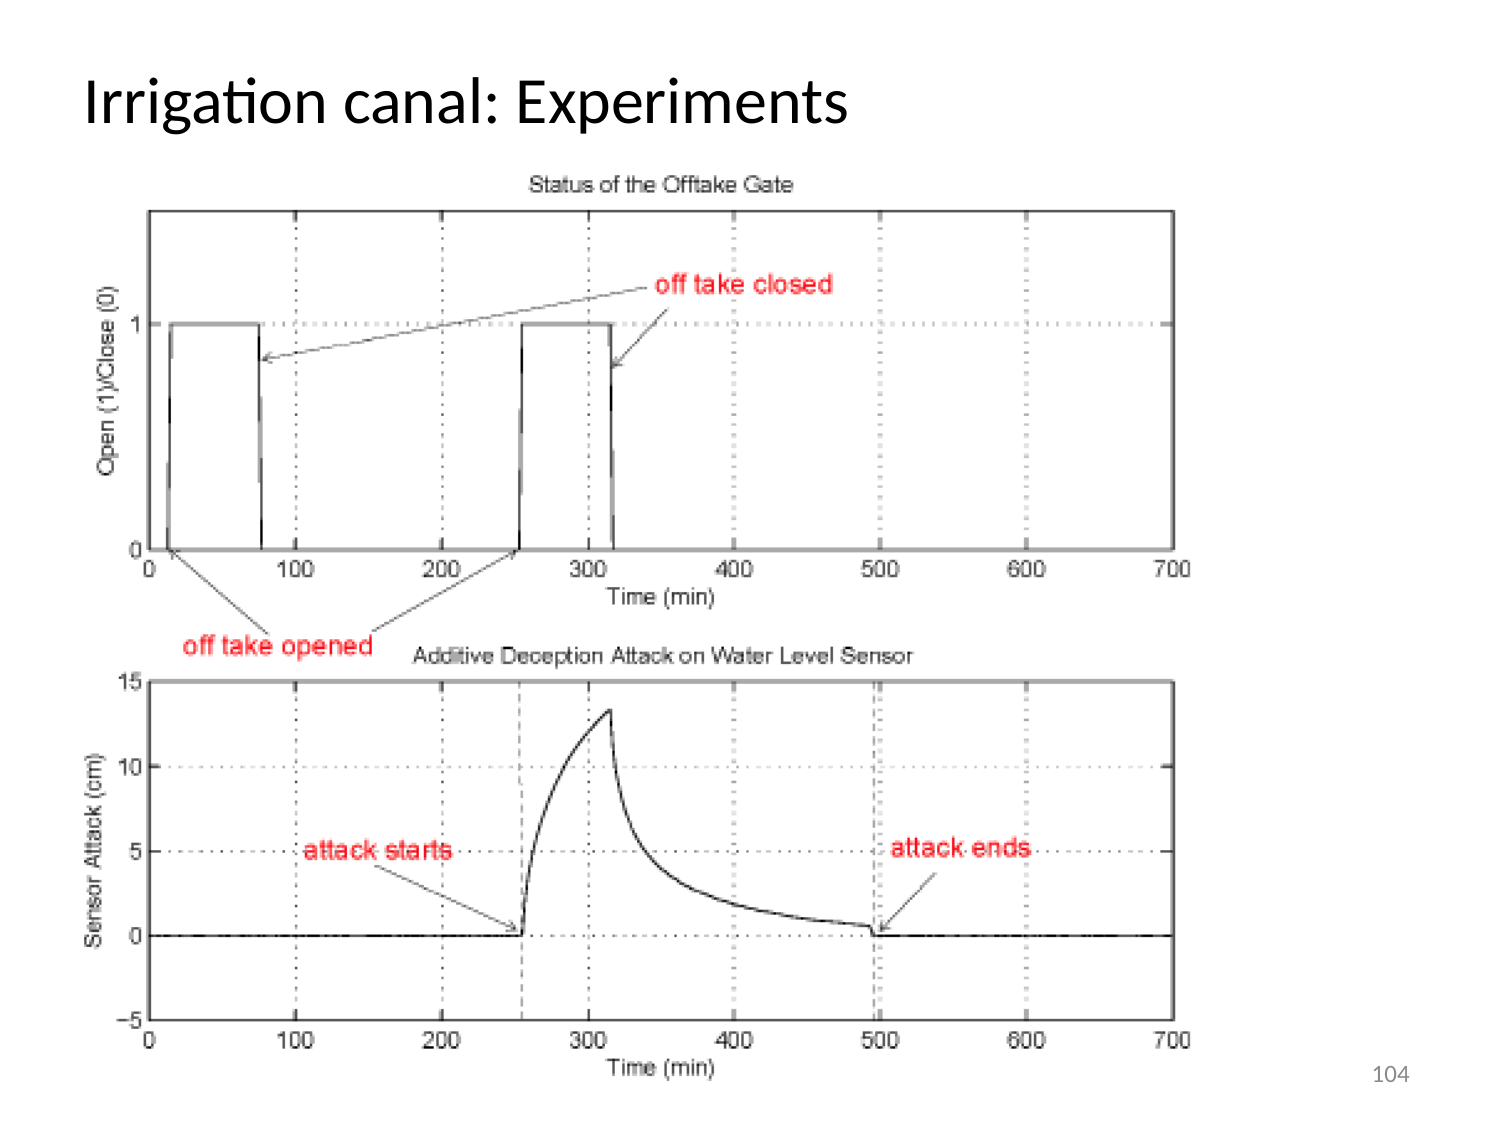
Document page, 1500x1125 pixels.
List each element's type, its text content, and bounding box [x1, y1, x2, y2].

picture [51, 148, 1215, 1091]
slide_number 104 [1074, 1042, 1425, 1103]
title Irrigation canal: Experiments [68, 49, 1267, 145]
